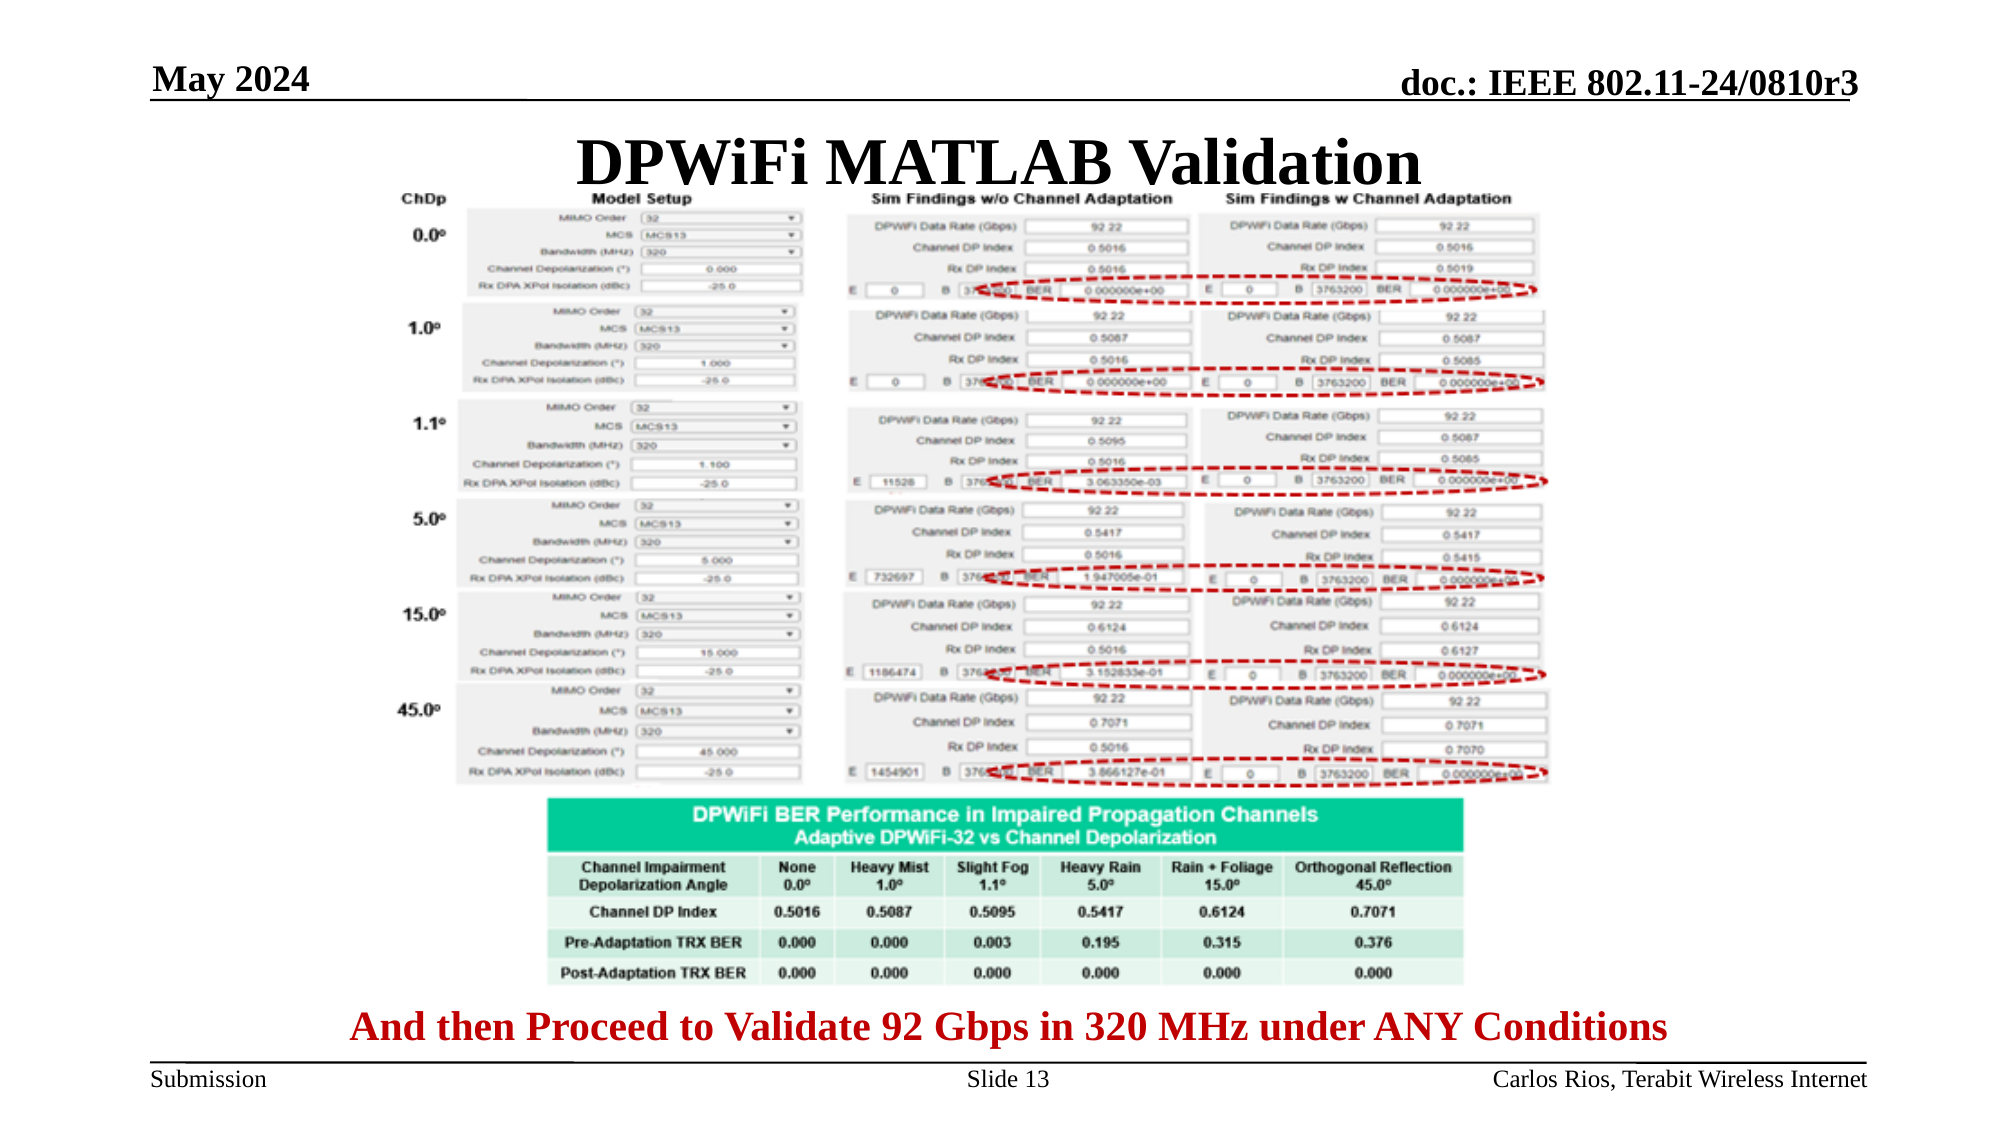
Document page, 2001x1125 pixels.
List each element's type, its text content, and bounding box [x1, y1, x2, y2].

list And then Proceed to Validate 92 Gbps in 320 MHz under ANY Conditions [149, 990, 1869, 1083]
picture [374, 193, 1573, 992]
footer Carlos Rios, Terabit Wireless Internet [1171, 1083, 1869, 1093]
slide_number Slide 13 [950, 1083, 1067, 1123]
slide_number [152, 54, 563, 100]
title DPWiFi MATLAB Validation [149, 70, 1850, 246]
